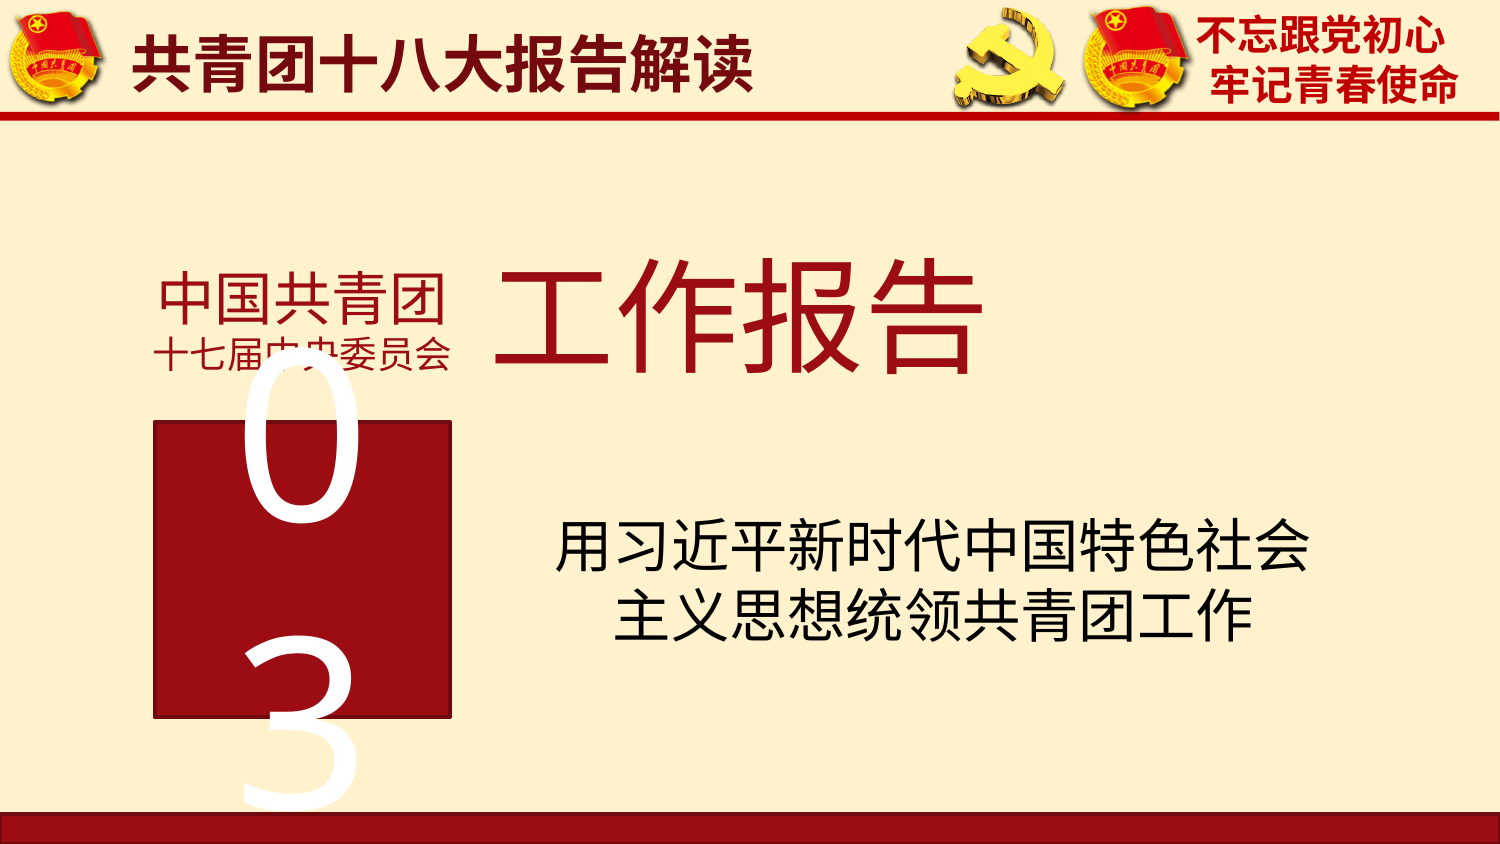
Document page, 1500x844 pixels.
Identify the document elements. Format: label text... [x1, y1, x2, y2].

text_box 03 [153, 420, 452, 719]
text_box 共青团十八大报告解读 [118, 19, 953, 106]
picture [0, 0, 1500, 812]
text_box 用习近平新时代中国特色社会 主义思想统领共青团工作 [537, 502, 1329, 657]
text_box 中国共青团 十七届中央委员会 [137, 254, 468, 384]
text_box 工作报告 [474, 231, 1005, 397]
